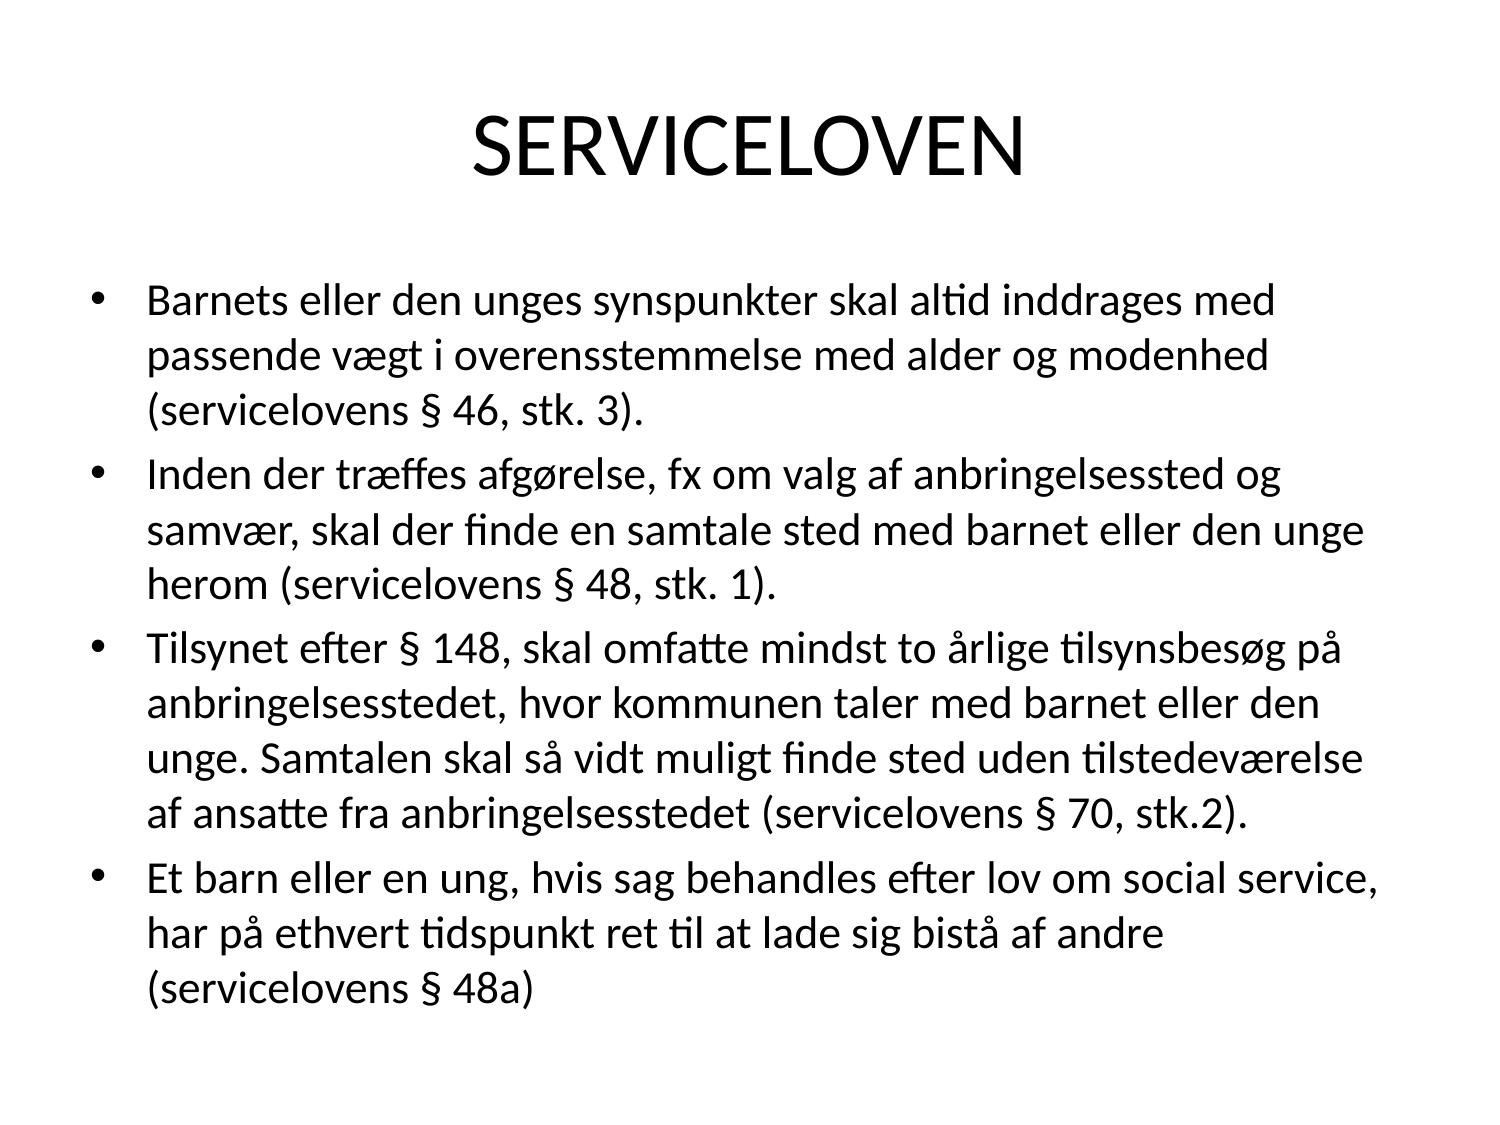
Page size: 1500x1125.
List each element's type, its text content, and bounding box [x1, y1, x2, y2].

list Barnets eller den unges synspunkter skal altid inddrages med passende vægt i overensstemmelse med alder og modenhed (servicelovens § 46, stk. 3). Inden der træffes afgørelse, fx om valg af anbringelsessted og samvær, skal der finde en samtale sted med barnet eller den unge herom (servicelovens § 48, stk. 1). Tilsynet efter § 148, skal omfatte mindst to årlige tilsynsbesøg på anbringelsesstedet, hvor kommunen taler med barnet eller den unge. Samtalen skal så vidt muligt finde sted uden tilstedeværelse af ansatte fra anbringelsesstedet (servicelovens § 70, stk.2). Et barn eller en ung, hvis sag behandles efter lov om social service, har på ethvert tidspunkt ret til at lade sig bistå af andre (servicelovens § 48a) [75, 262, 1425, 1005]
title SERVICELOVEN [75, 45, 1425, 233]
